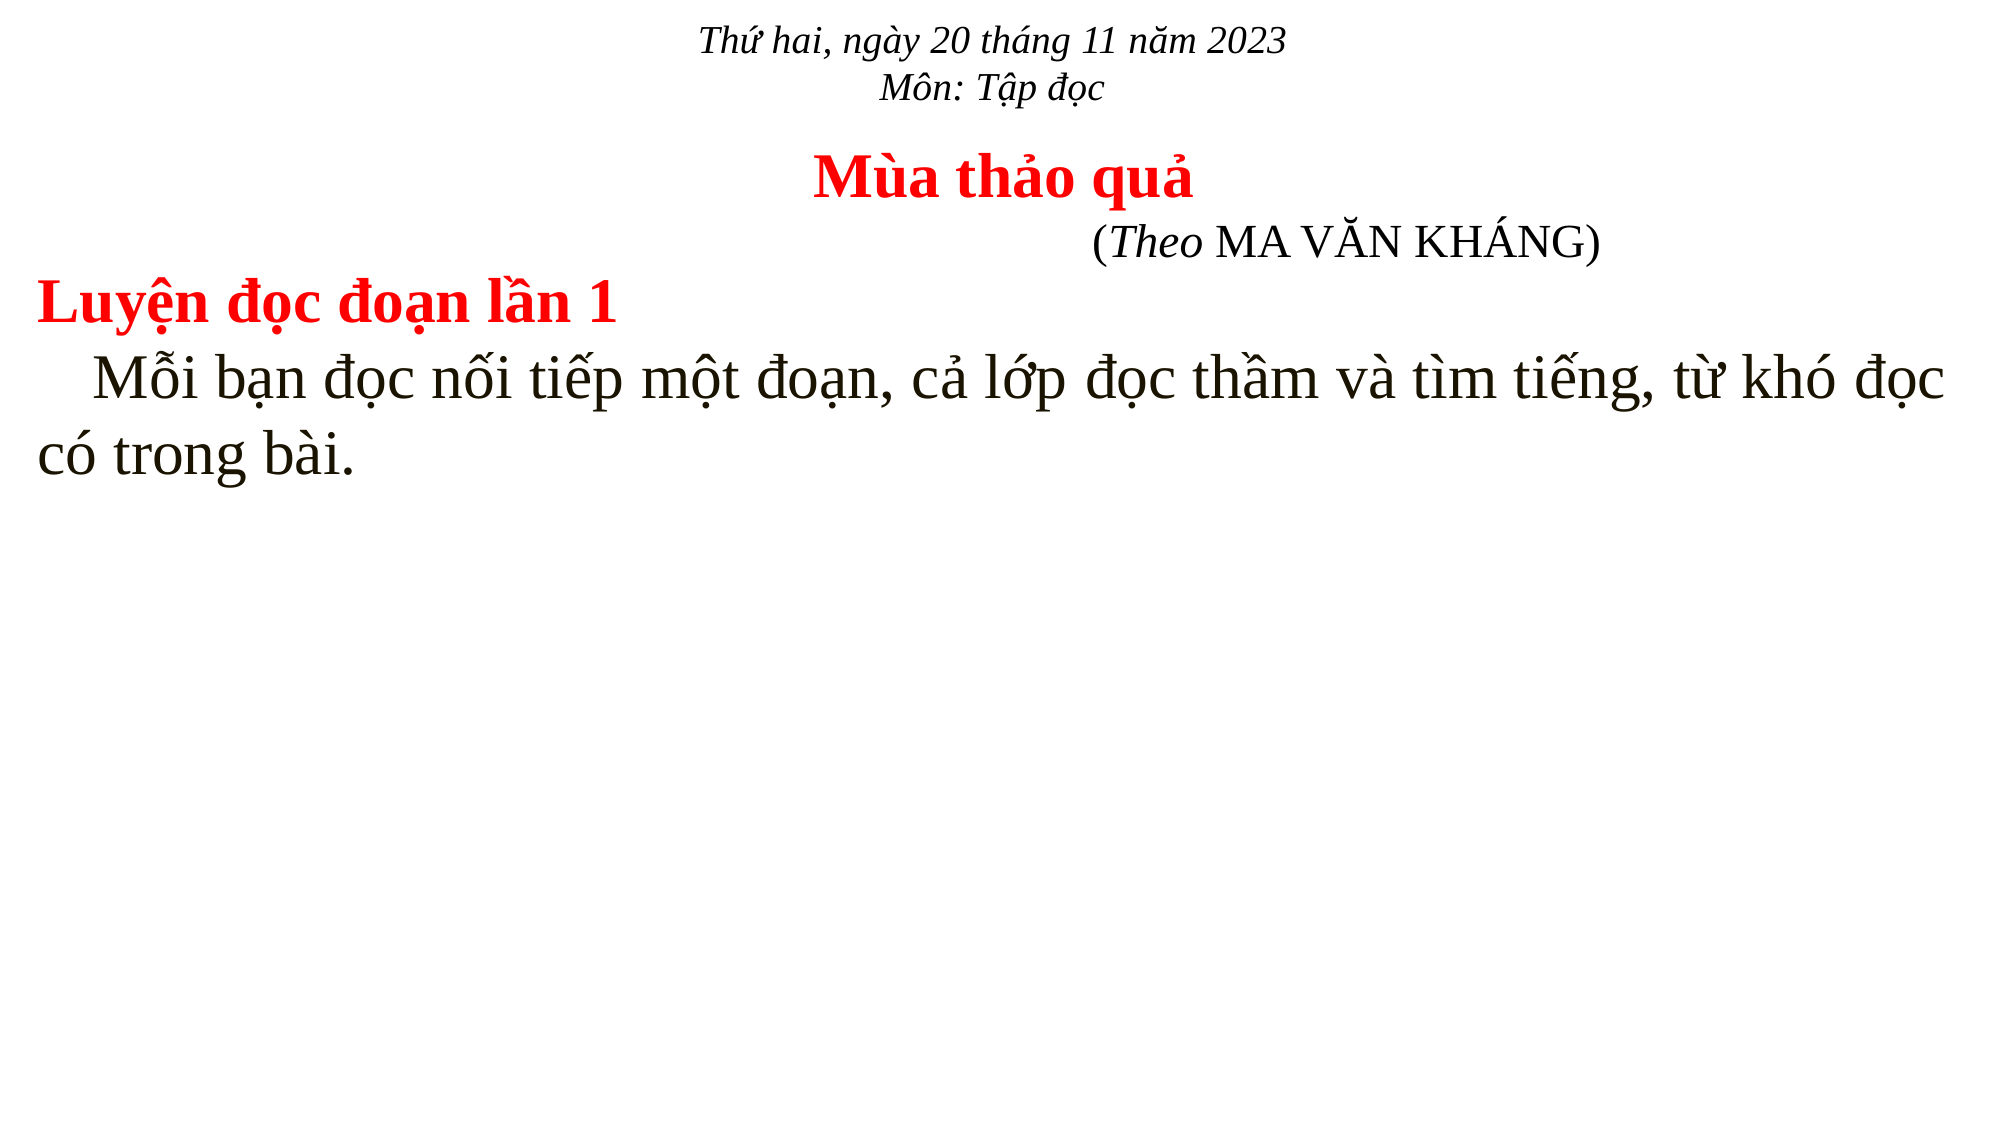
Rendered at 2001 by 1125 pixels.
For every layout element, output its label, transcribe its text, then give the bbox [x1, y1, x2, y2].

text_box Thứ hai, ngày 20 tháng 11 năm 2023 Môn: Tập đọc [491, 6, 1494, 116]
text_box Luyện đọc đoạn lần 1 Mỗi bạn đọc nối tiếp một đoạn, cả lớp đọc thầm và tìm tiếng, từ khó đọc có trong bài. [19, 249, 1964, 499]
text_box Mùa thảo quả (Theo MA VĂN KHÁNG) [19, 124, 1989, 276]
text_box [15, 0, 1982, 138]
